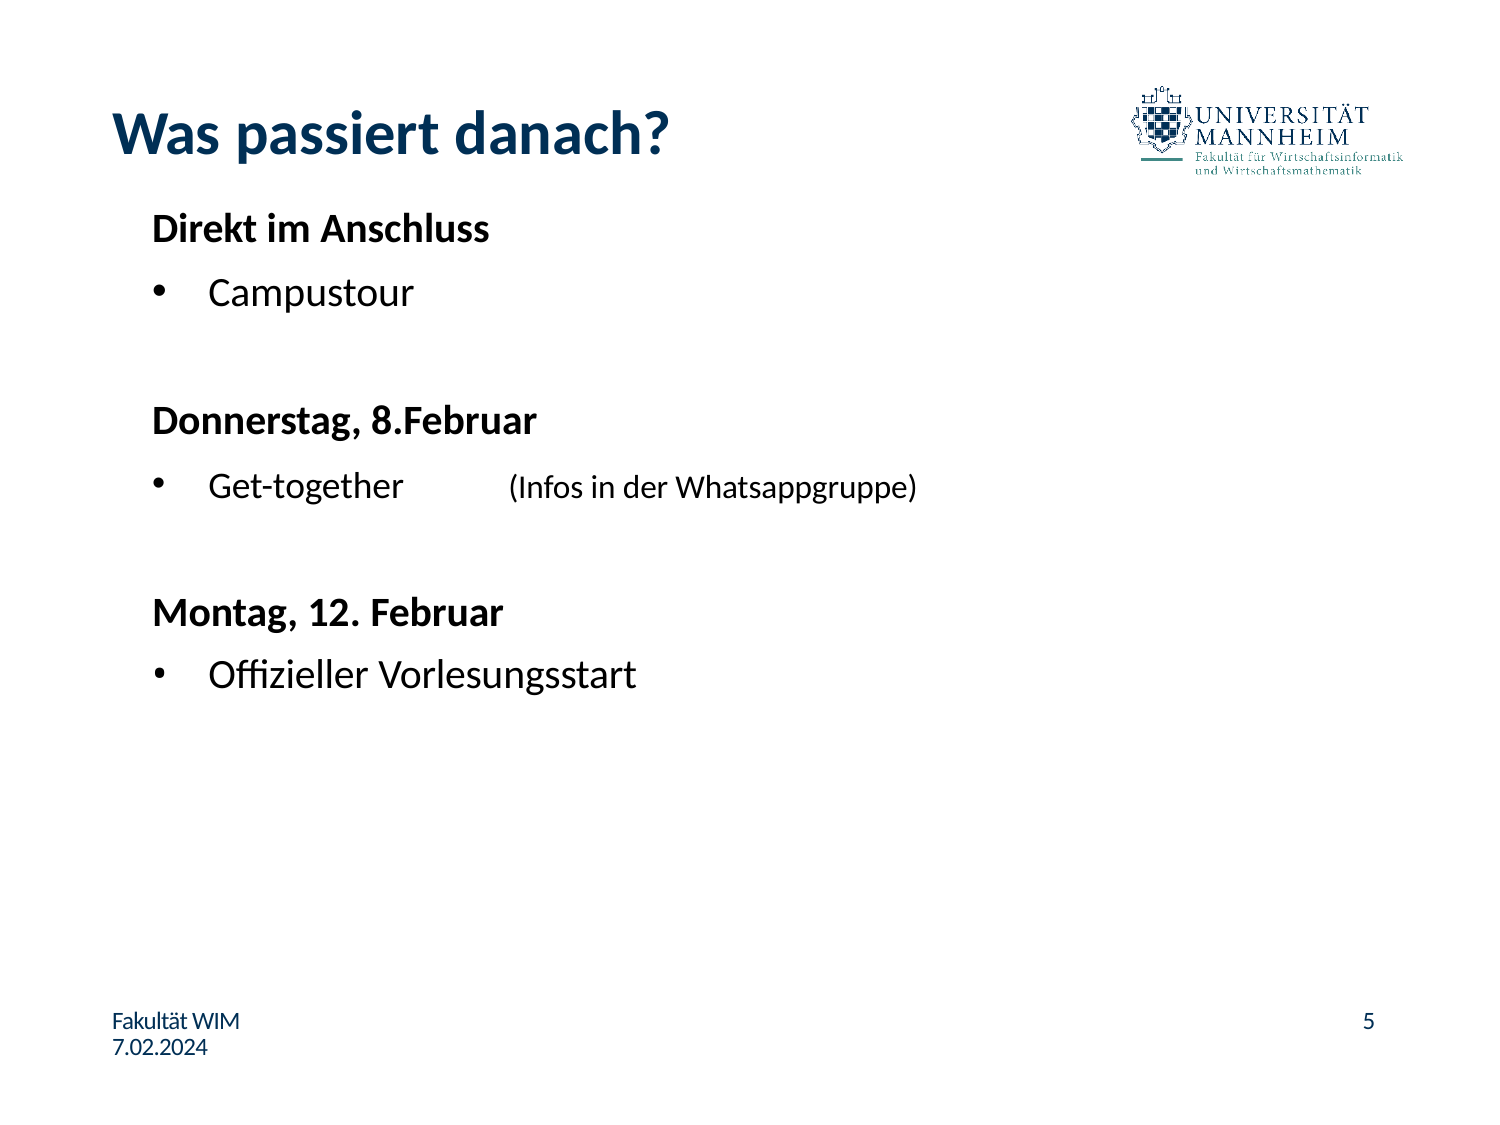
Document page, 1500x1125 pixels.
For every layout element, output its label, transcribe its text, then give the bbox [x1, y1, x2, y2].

slide_number 5 [1356, 1009, 1395, 1125]
text_box Direkt im Anschluss Campustour Donnerstag, 8.Februar Get-together (Infos in der Whatsappgruppe) Montag, 12. Februar Offizieller Vorlesungsstart [149, 187, 988, 698]
title Was passiert danach? [110, 89, 676, 280]
picture [1131, 86, 1403, 175]
footer Fakultät WIM 7.02.2024 [110, 1009, 251, 1125]
